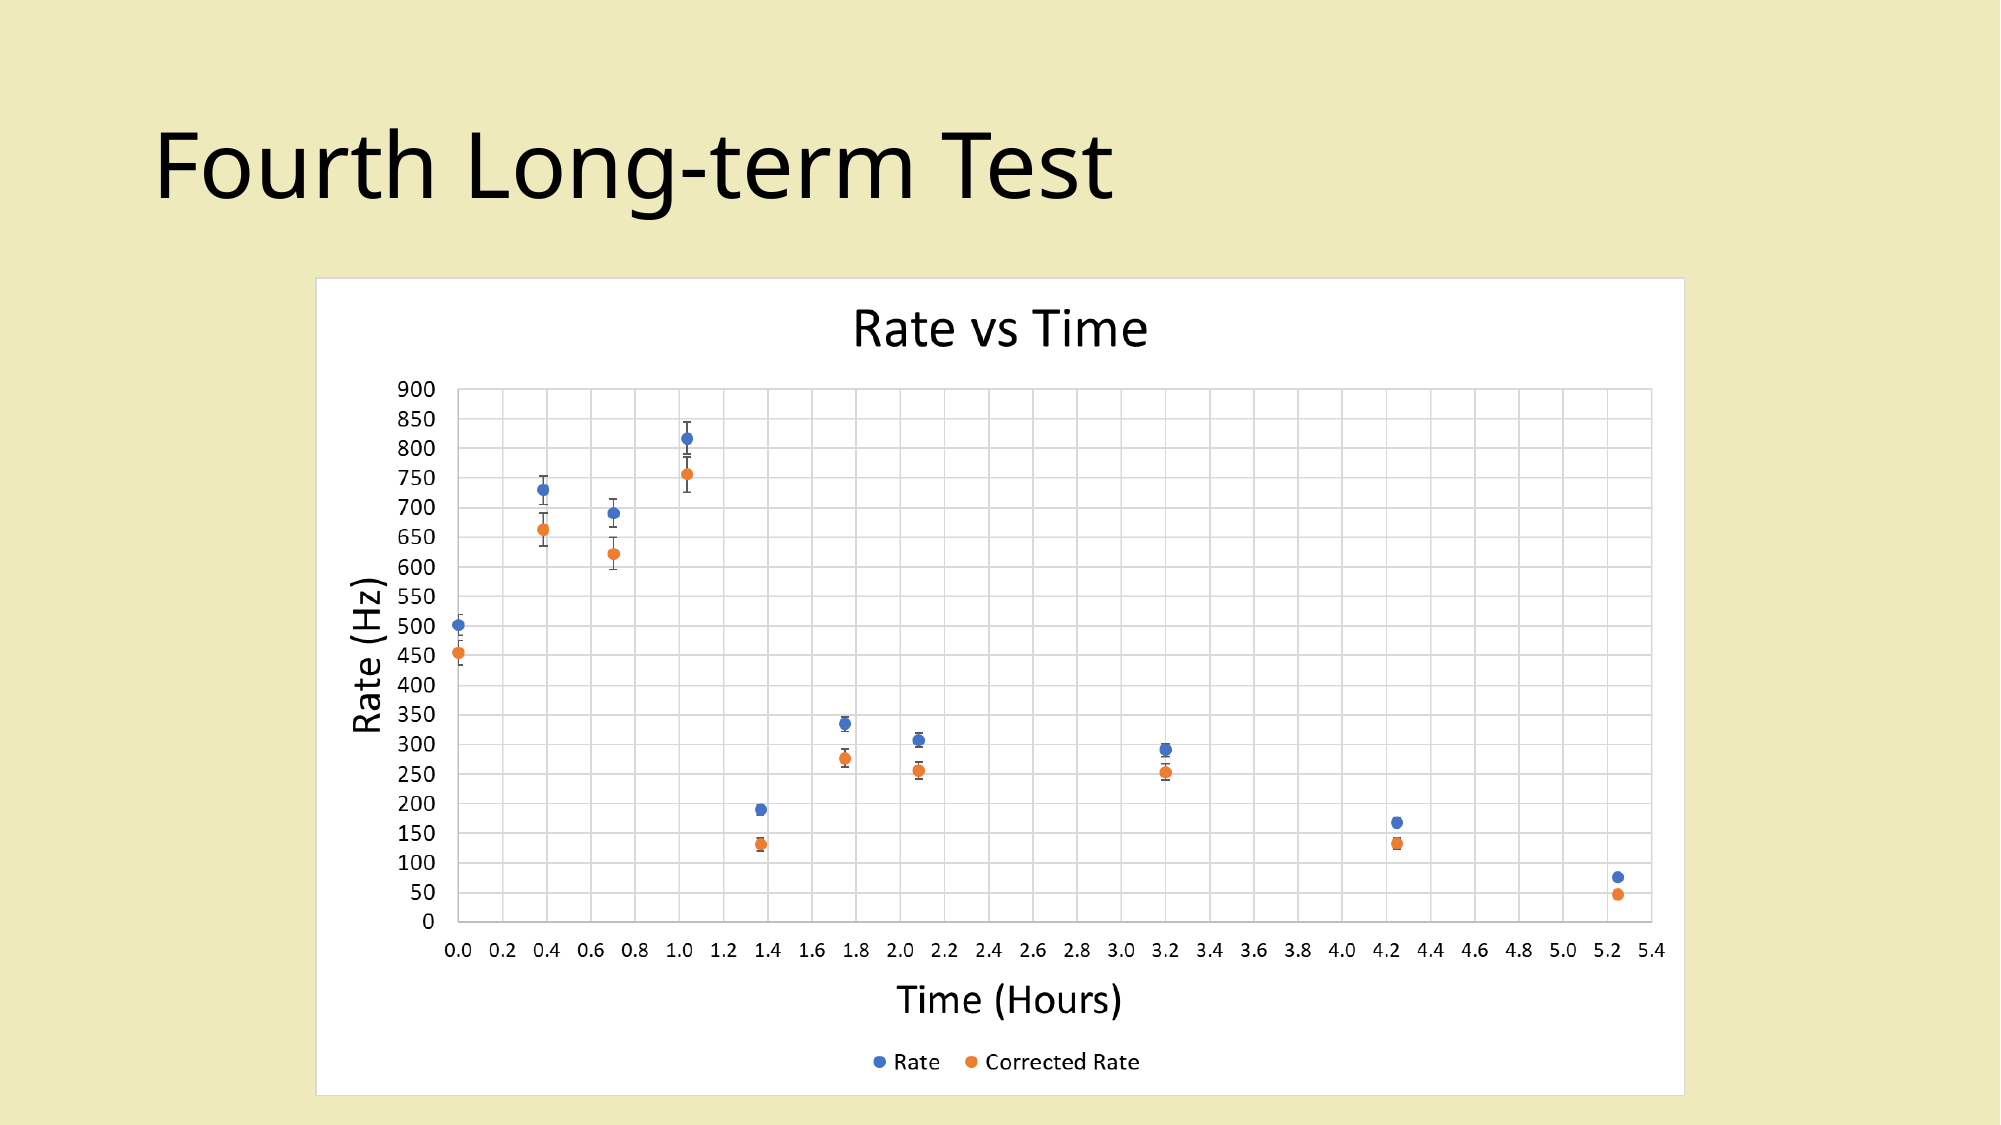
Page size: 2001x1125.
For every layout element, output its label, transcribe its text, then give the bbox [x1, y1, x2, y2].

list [315, 277, 1685, 1096]
title Fourth Long-term Test [137, 59, 1863, 278]
